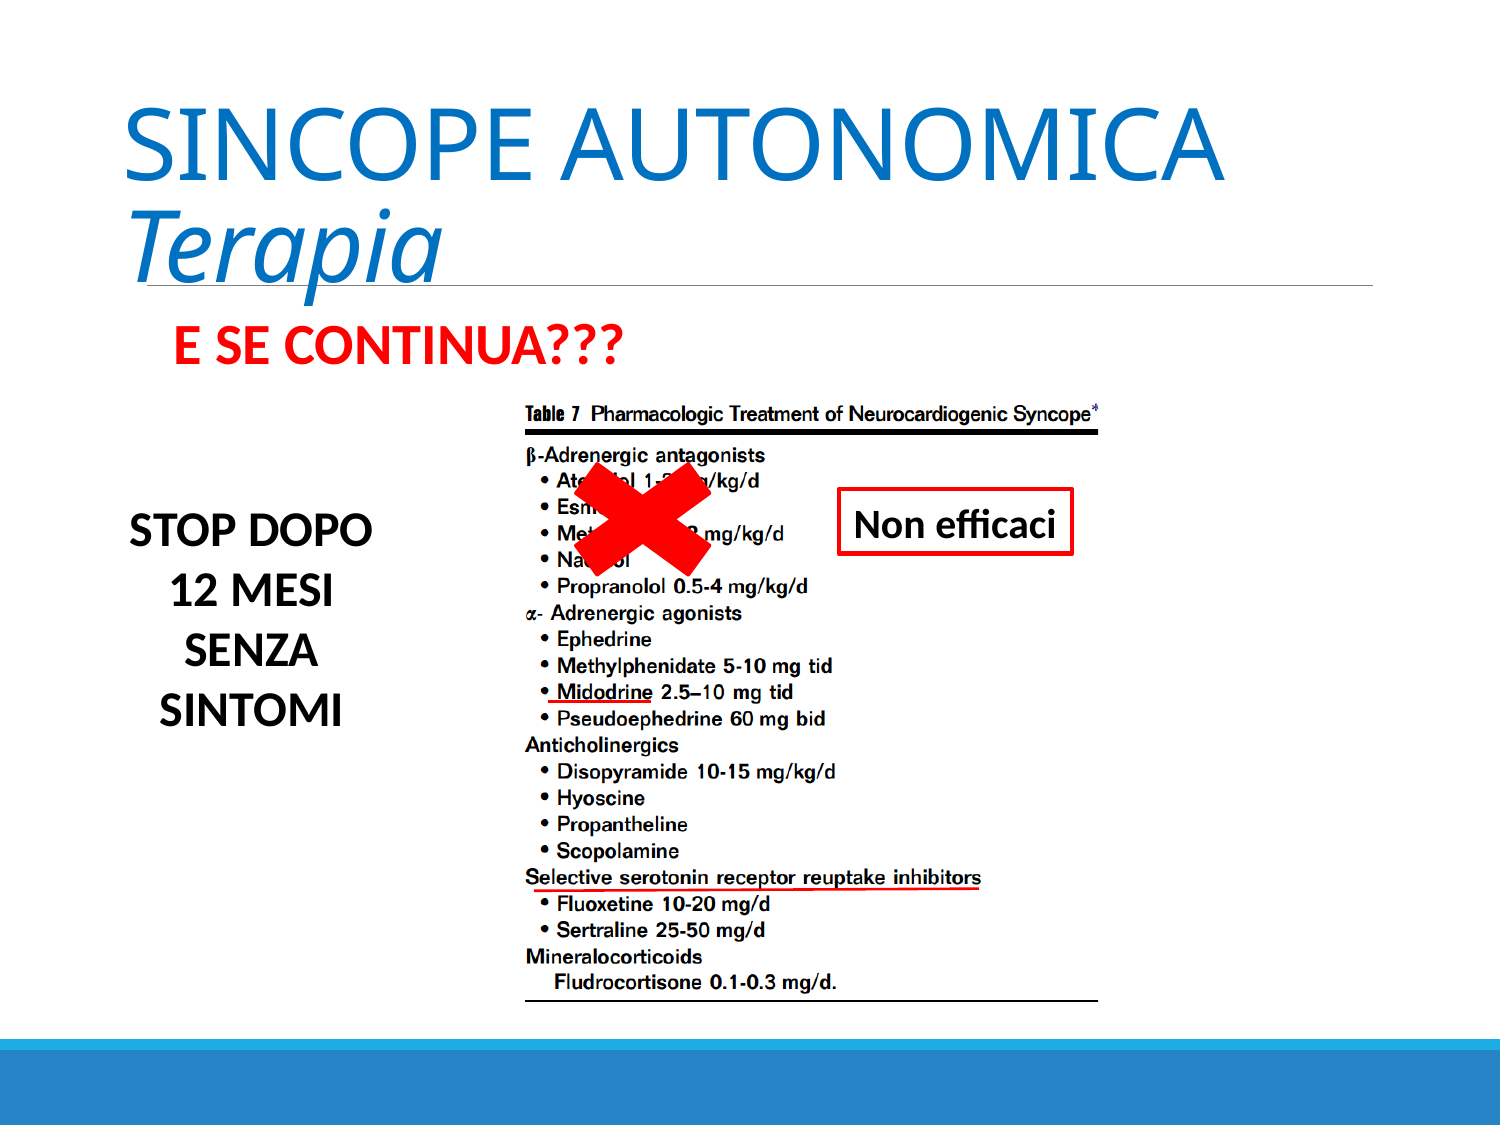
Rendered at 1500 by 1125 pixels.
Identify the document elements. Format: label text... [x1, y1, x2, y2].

list E SE CONTINUA??? [151, 309, 633, 396]
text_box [533, 888, 980, 892]
picture [511, 399, 1099, 1003]
text_box STOP DOPO 12 MESI SENZA SINTOMI [111, 489, 393, 744]
text_box SINCOPE AUTONOMICA Terapia [111, 130, 1349, 309]
